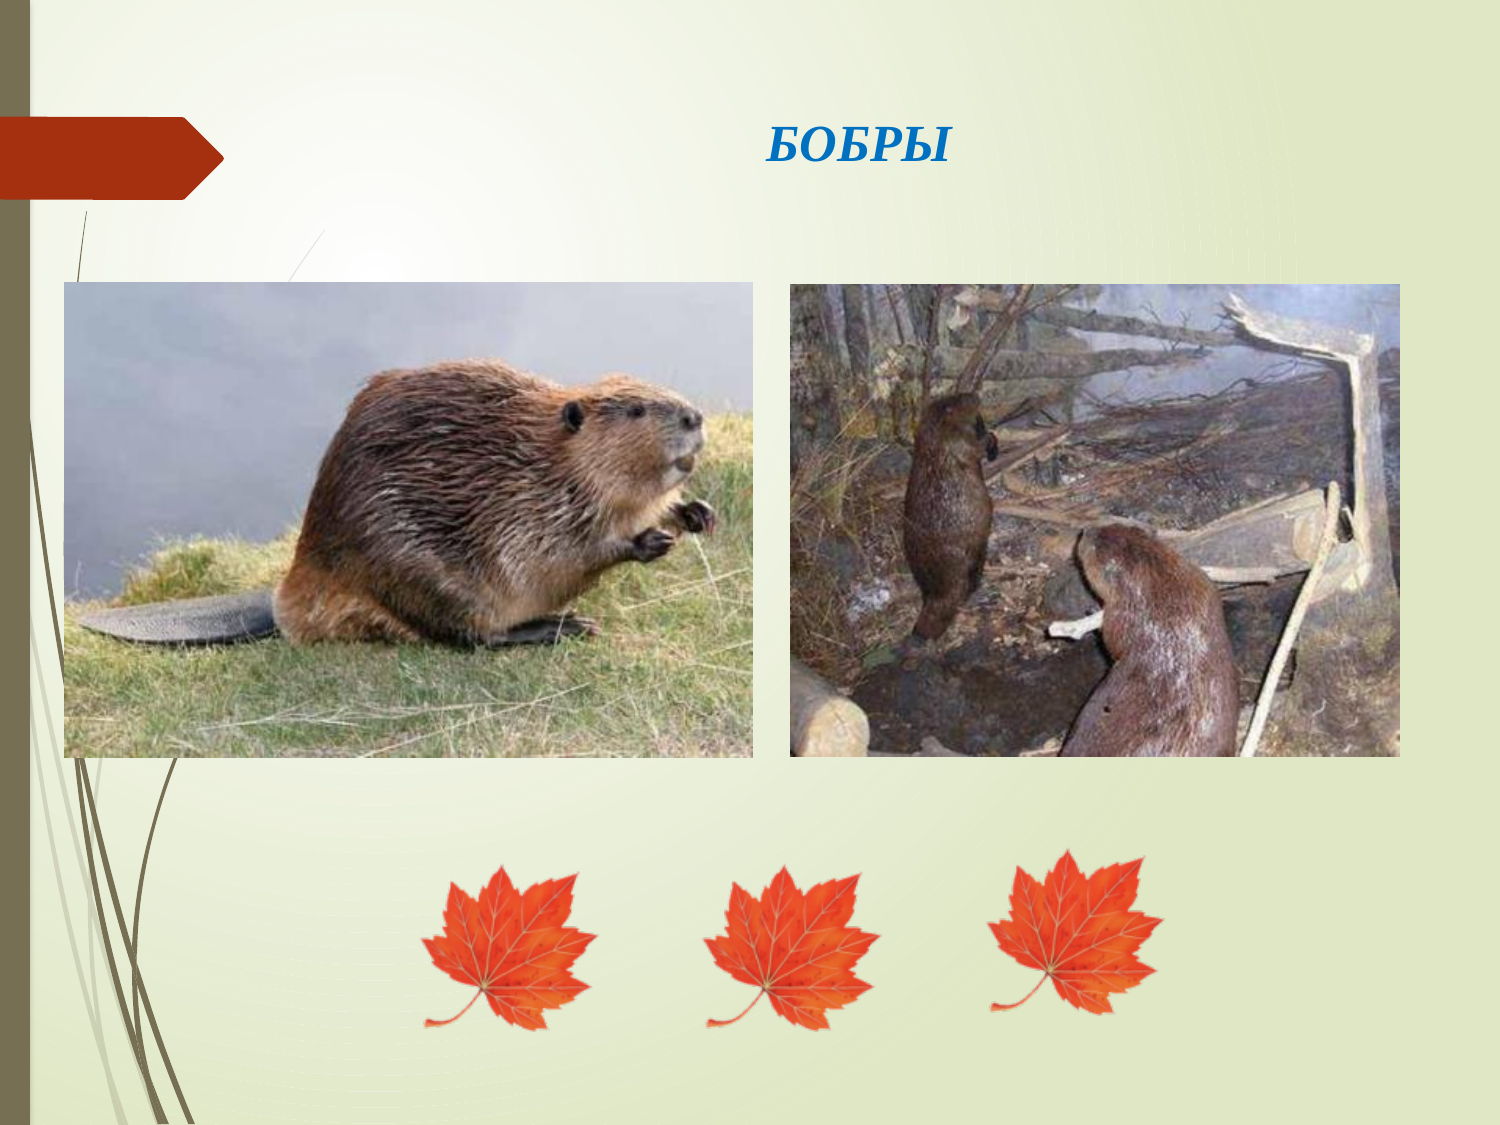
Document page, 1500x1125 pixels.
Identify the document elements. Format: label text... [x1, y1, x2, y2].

picture [974, 842, 1174, 1027]
title БОБРЫ [319, 102, 1400, 244]
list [790, 284, 1401, 758]
picture [690, 858, 891, 1044]
picture [408, 858, 609, 1044]
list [64, 282, 753, 758]
